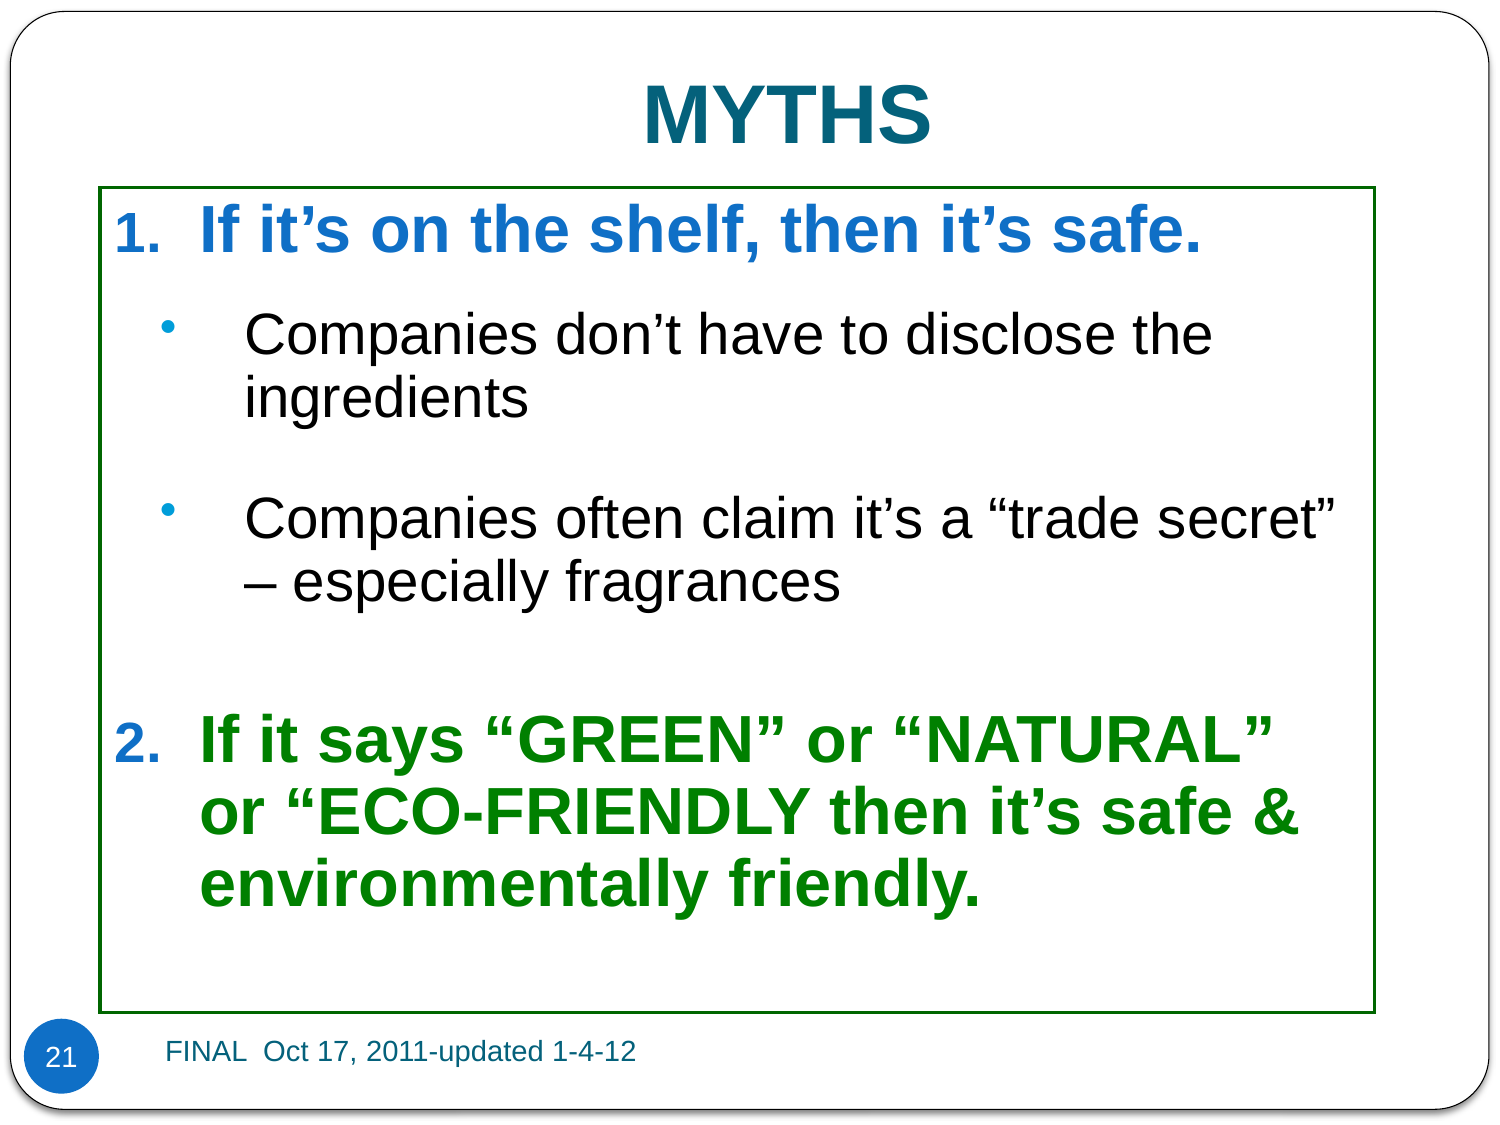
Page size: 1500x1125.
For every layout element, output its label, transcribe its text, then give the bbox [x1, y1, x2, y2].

list If it’s on the shelf, then it’s safe. Companies don’t have to disclose the ingredients Companies often claim it’s a “trade secret” – especially fragrances If it says “GREEN” or “NATURAL” or “ECO-FRIENDLY then it’s safe & environmentally friendly. [99, 187, 1376, 1013]
slide_number 21 [23, 1018, 99, 1094]
footer FINAL Oct 17, 2011-updated 1-4-12 [150, 1012, 800, 1088]
title MYTHS [149, 44, 1426, 176]
